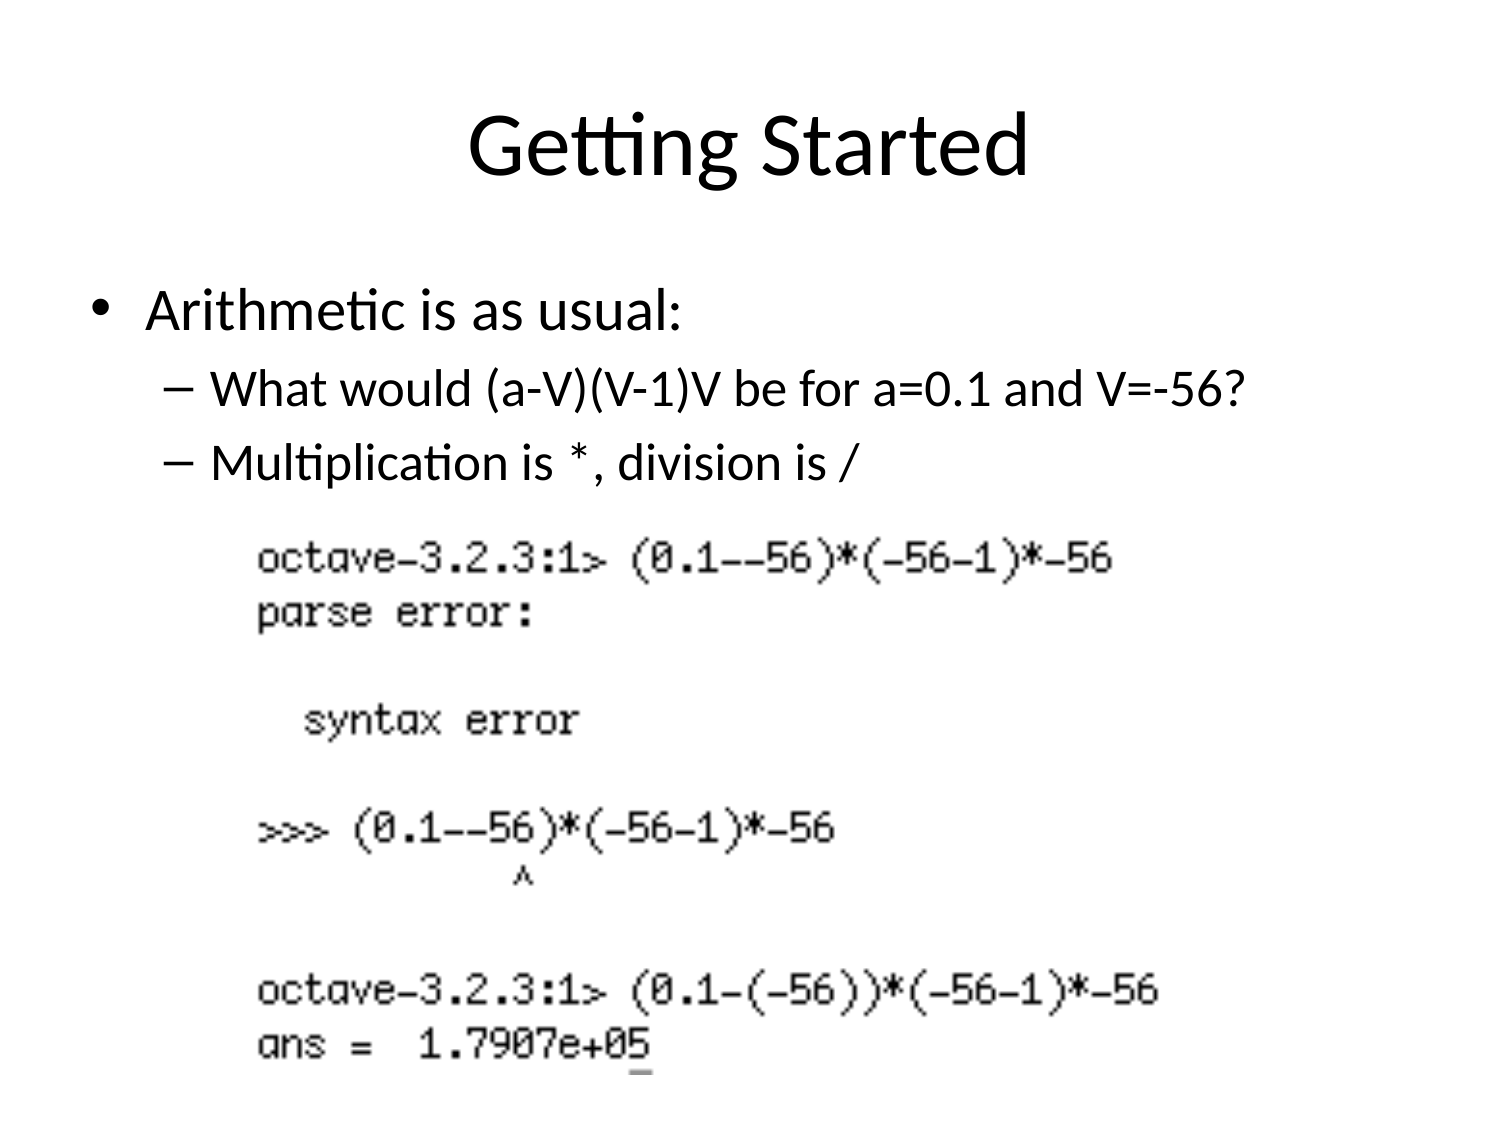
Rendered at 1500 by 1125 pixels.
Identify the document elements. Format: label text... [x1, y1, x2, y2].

list Arithmetic is as usual: What would (a-V)(V-1)V be for a=0.1 and V=-56? Multiplication is *, division is / [75, 262, 1425, 575]
picture [249, 512, 1313, 1075]
title Getting Started [75, 45, 1425, 233]
